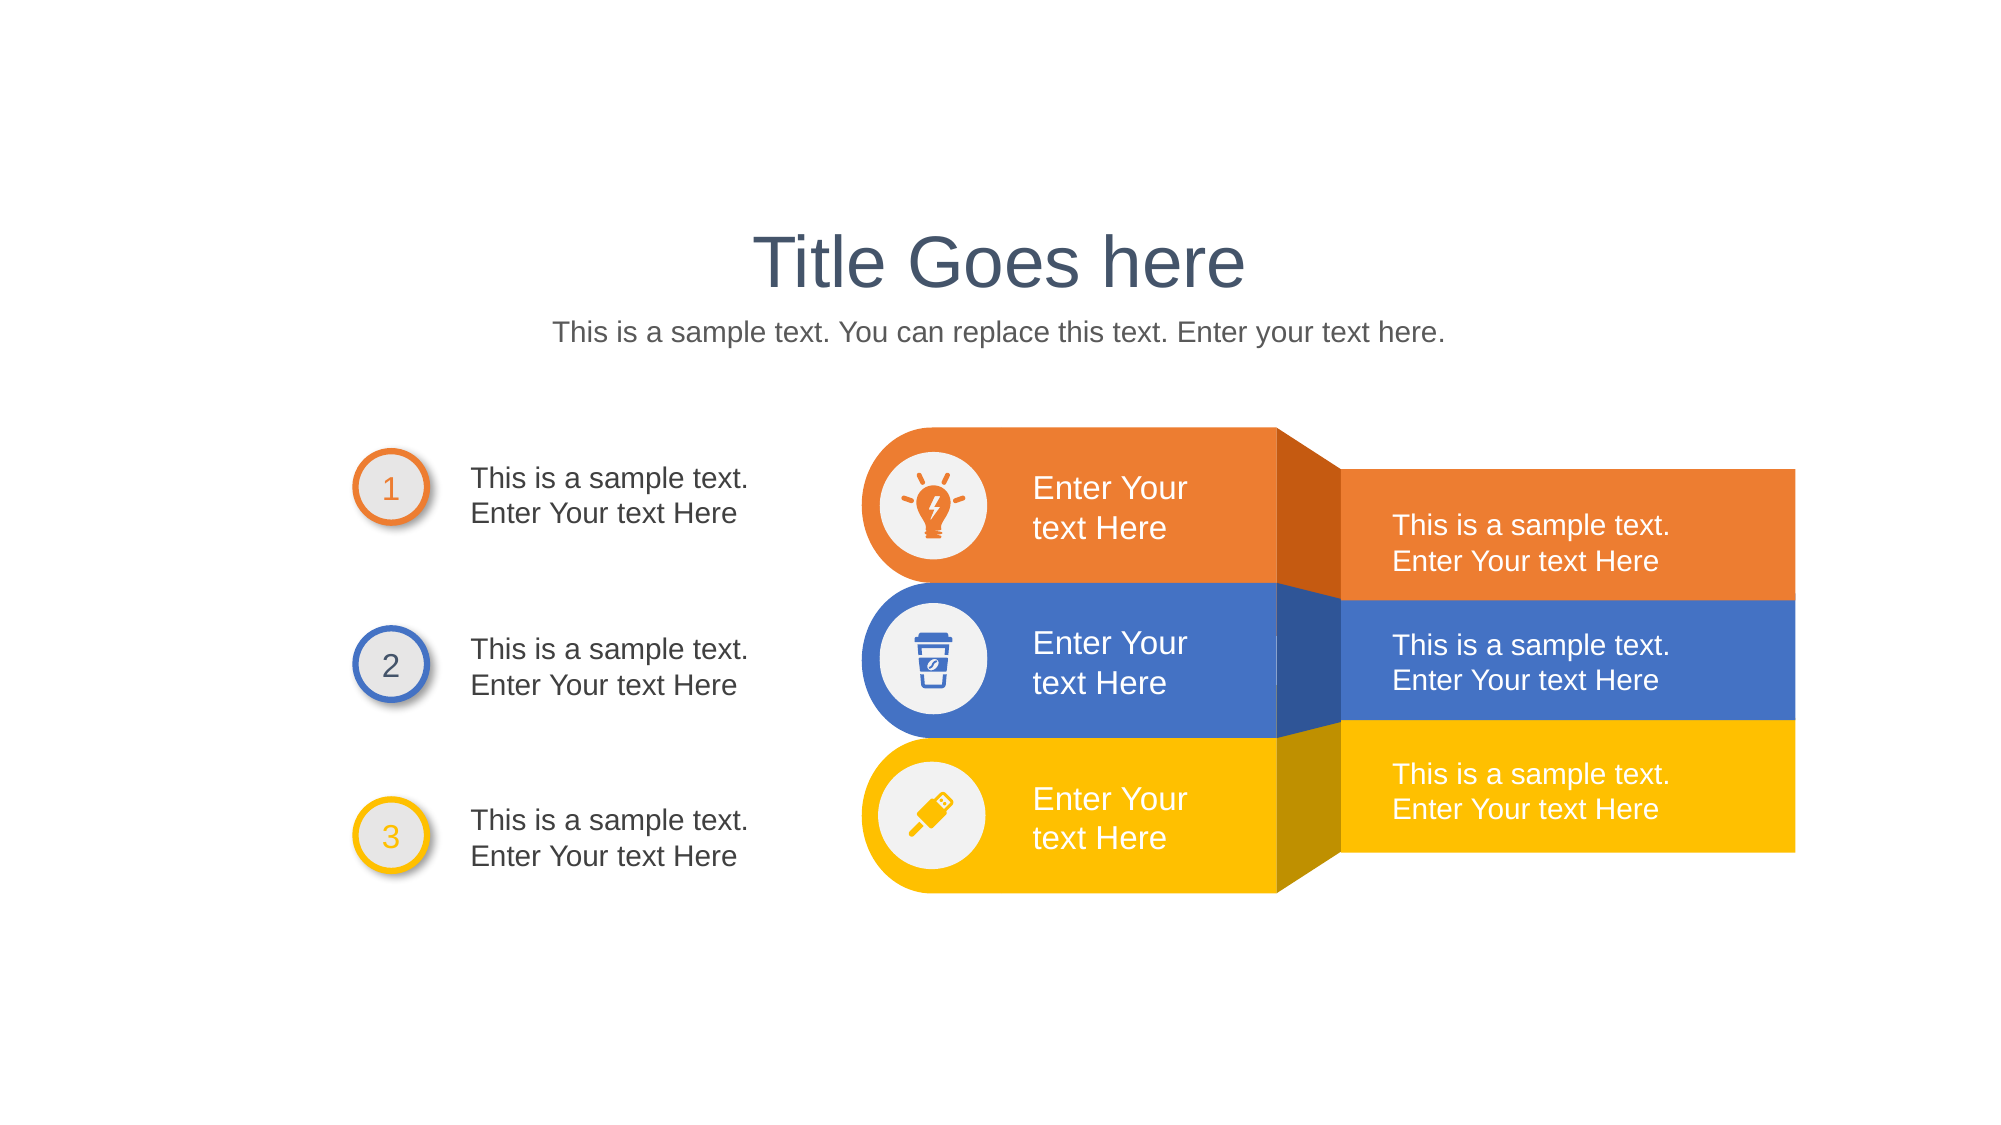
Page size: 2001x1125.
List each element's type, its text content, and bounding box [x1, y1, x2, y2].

text_box [1003, 426, 1278, 582]
text_box [1340, 468, 1796, 601]
text_box [860, 581, 1003, 738]
text_box Enter Your text Here [1017, 769, 1221, 864]
text_box [1342, 601, 1796, 721]
text_box 1 [354, 450, 429, 524]
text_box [914, 632, 953, 689]
text_box [879, 601, 988, 649]
text_box This is a sample text. Enter Your text Here [1377, 498, 1759, 585]
text_box [1278, 427, 1341, 597]
text_box [1275, 724, 1342, 896]
text_box [1275, 581, 1342, 740]
text_box This is a sample text. Enter Your text Here [1377, 747, 1759, 834]
text_box This is a sample text. Enter Your text Here [455, 451, 838, 538]
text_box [901, 472, 966, 539]
text_box [860, 426, 1003, 583]
text_box 2 [354, 627, 429, 701]
text_box [877, 760, 987, 871]
text_box [878, 450, 989, 561]
text_box This is a sample text. You can replace this text. Enter your text here. [516, 305, 1484, 356]
text_box 3 [354, 798, 429, 872]
text_box This is a sample text. Enter Your text Here [455, 793, 838, 880]
text_box [1003, 582, 1275, 737]
text_box [878, 605, 989, 716]
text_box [908, 791, 954, 837]
text_box This is a sample text. Enter Your text Here [455, 622, 838, 709]
text_box [1003, 737, 1278, 894]
text_box [1341, 721, 1796, 854]
text_box Enter Your text Here [1017, 458, 1221, 554]
text_box [860, 737, 1003, 895]
text_box This is a sample text. Enter Your text Here [1377, 618, 1759, 705]
text_box Title Goes here [721, 206, 1278, 305]
text_box Enter Your text Here [1017, 614, 1221, 709]
